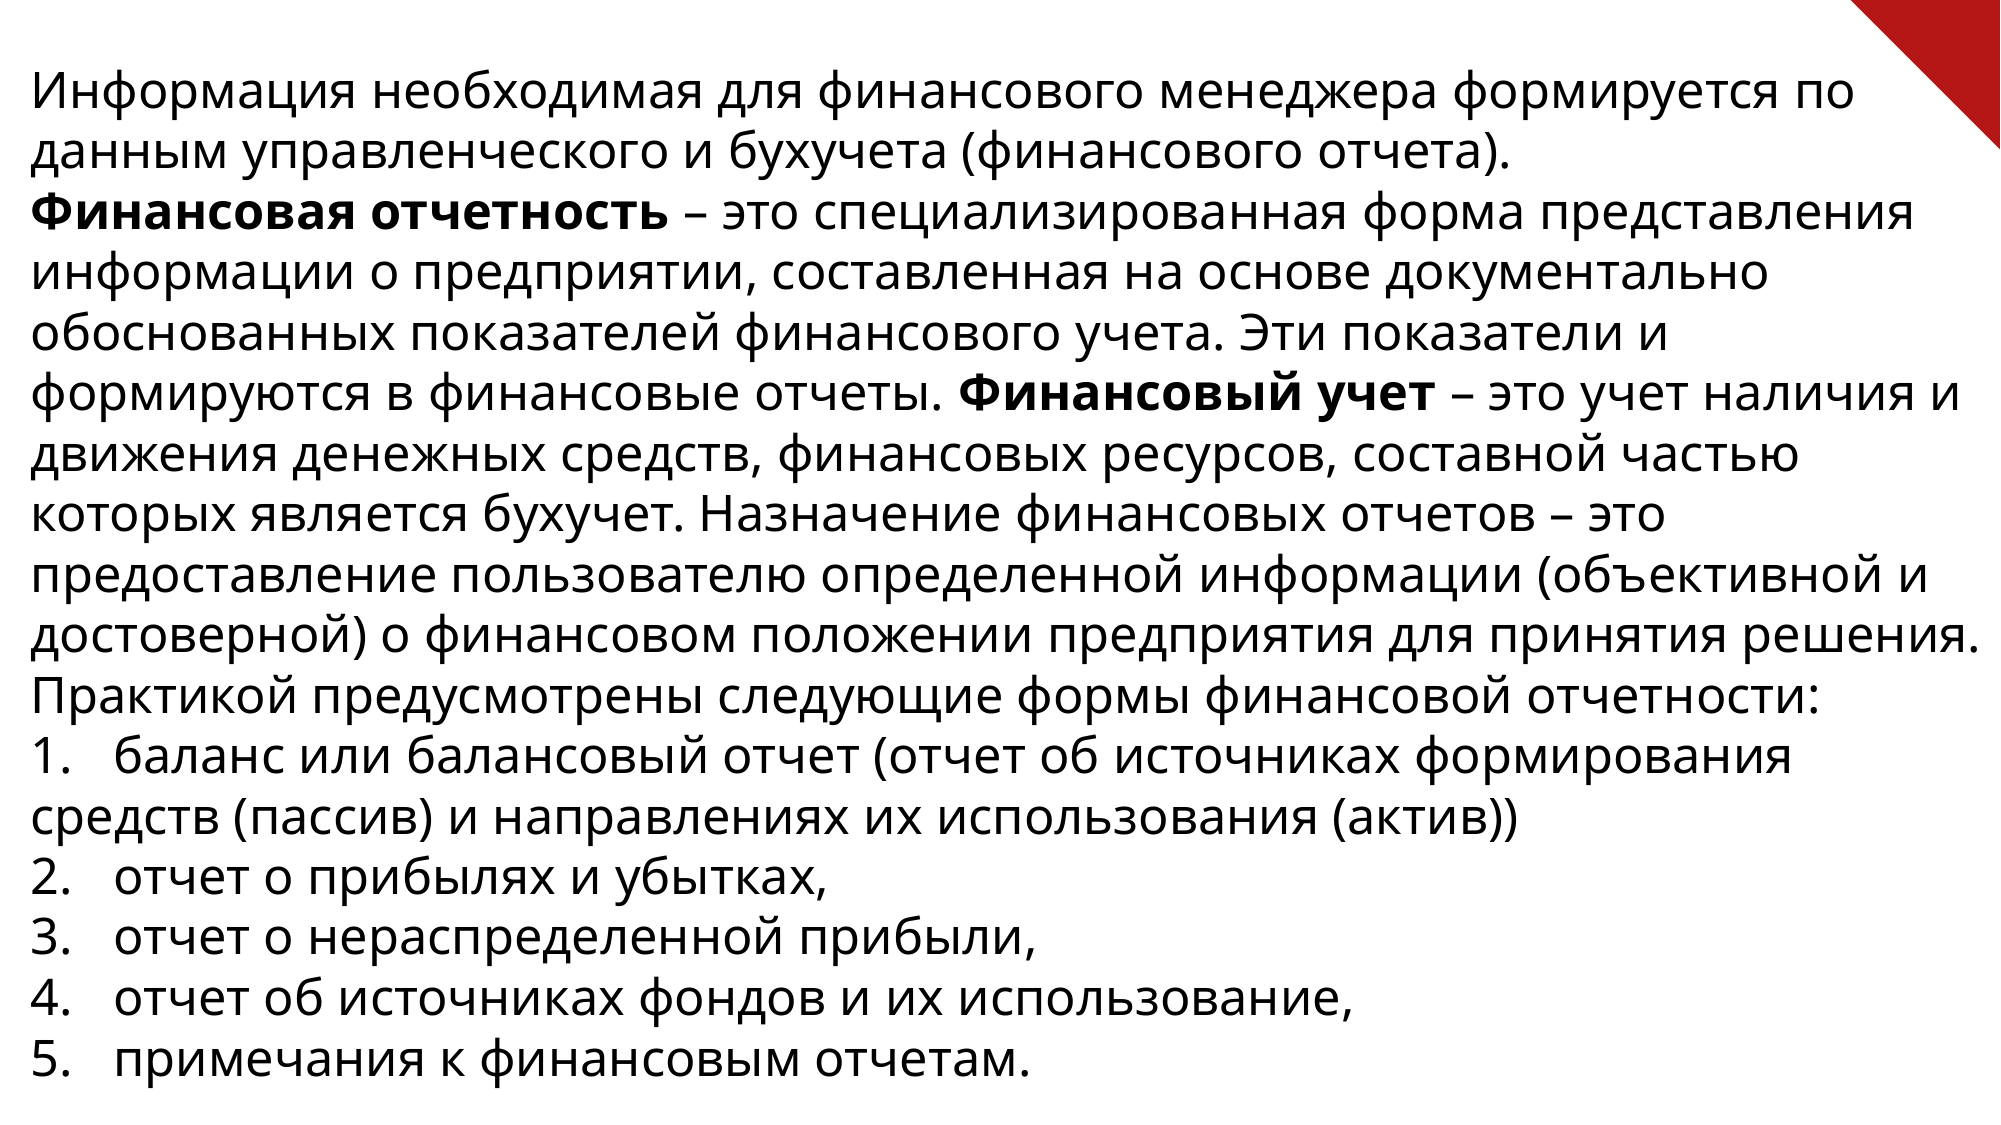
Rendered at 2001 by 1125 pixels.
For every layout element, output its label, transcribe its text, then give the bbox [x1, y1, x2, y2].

text_box Информация необходимая для финансового менеджера формируется по данным управленческого и бухучета (финансового отчета). Финансовая отчетность – это специализированная форма представления информации о предприятии, составленная на основе документально обоснованных показателей финансового учета. Эти показатели и формируются в финансовые отчеты. Финансовый учет – это учет наличия и движения денежных средств, финансовых ресурсов, составной частью которых является бухучет. Назначение финансовых отчетов – это предоставление пользователю определенной информации (объективной и достоверной) о финансовом положении предприятия для принятия решения. Практикой предусмотрены следующие формы финансовой отчетности: 1. баланс или балансовый отчет (отчет об источниках формирования средств (пассив) и направлениях их использования (актив)) 2. отчет о прибылях и убытках, 3. отчет о нераспределенной прибыли, 4. отчет об источниках фондов и их использование, 5. примечания к финансовым отчетам. [15, 19, 2000, 1125]
text_box [1849, 0, 2000, 151]
